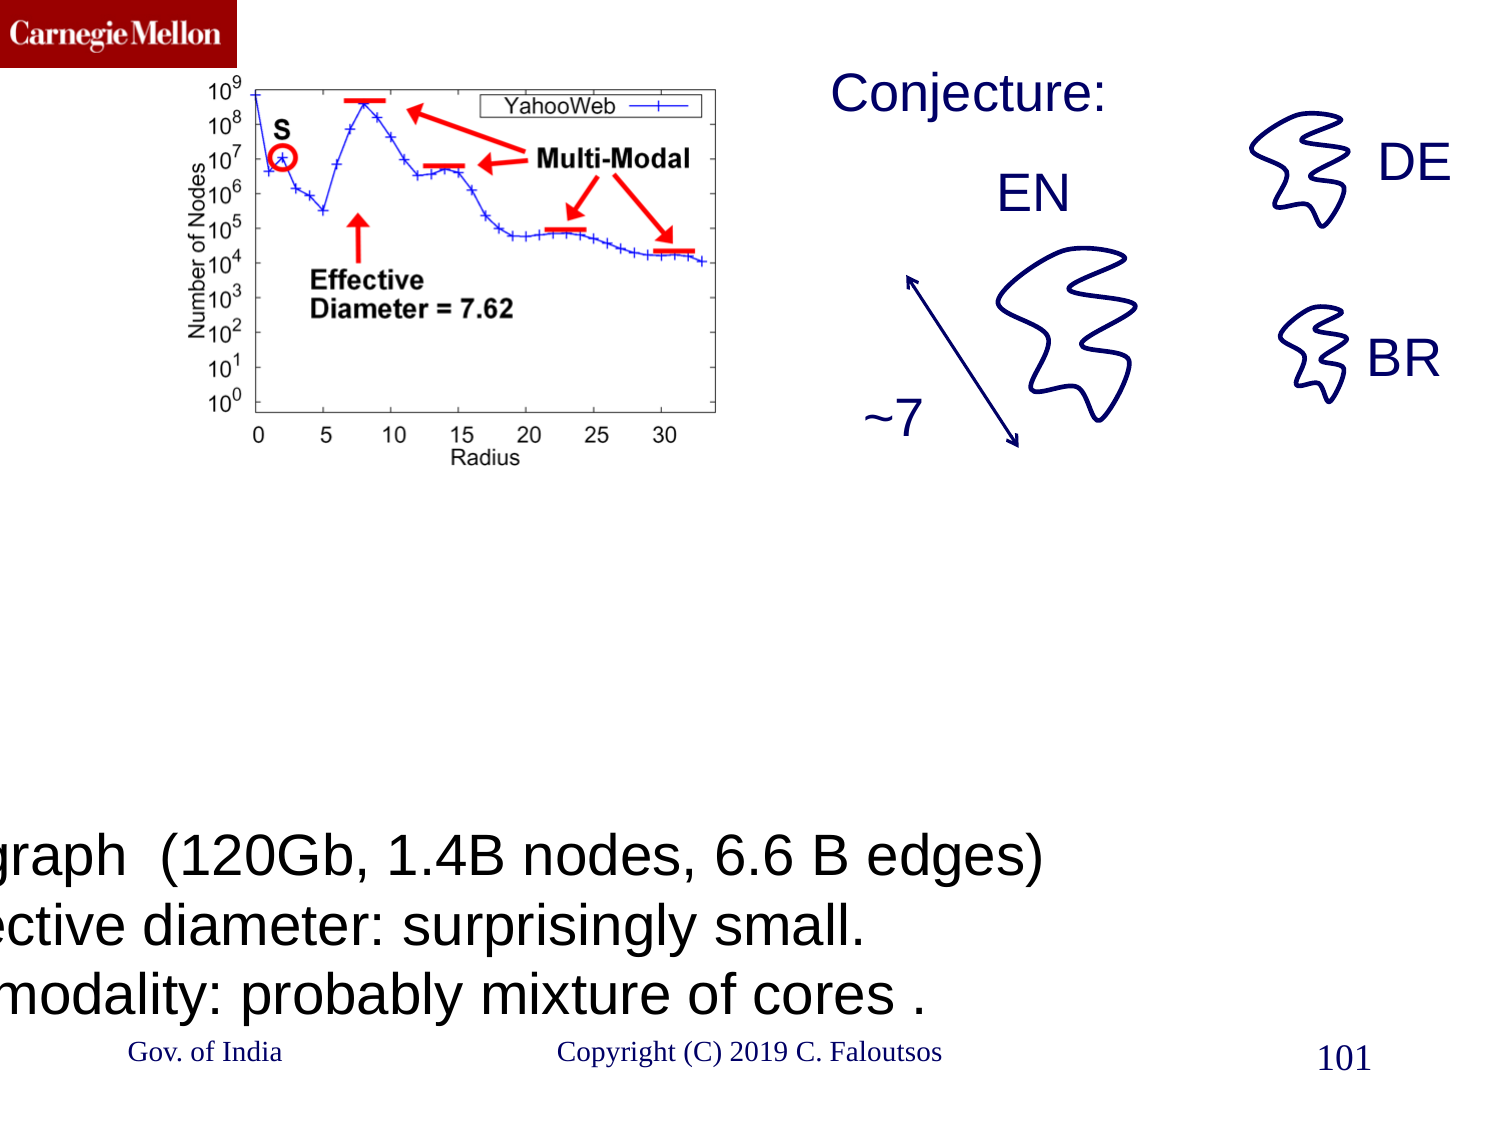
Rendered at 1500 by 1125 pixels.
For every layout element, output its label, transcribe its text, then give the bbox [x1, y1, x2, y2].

text_box EN [981, 149, 1087, 230]
text_box ~7 [848, 374, 941, 455]
text_box [1280, 306, 1347, 402]
text_box [1251, 113, 1349, 227]
picture [187, 74, 717, 467]
text_box YahooWeb graph (120Gb, 1.4B nodes, 6.6 B edges) effective diameter: surprisingly small. Multi-modality: probably mixture of cores . [94, 853, 632, 991]
picture [0, 0, 237, 68]
text_box Conjecture: [815, 49, 1123, 130]
slide_number Gov. of India [112, 1024, 426, 1101]
text_box BR [1351, 314, 1458, 395]
text_box DE [1362, 118, 1468, 199]
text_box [875, 304, 1050, 418]
footer Copyright (C) 2019 C. Faloutsos [512, 1024, 988, 1101]
text_box [997, 248, 1136, 421]
slide_number 101 [1074, 1024, 1388, 1101]
